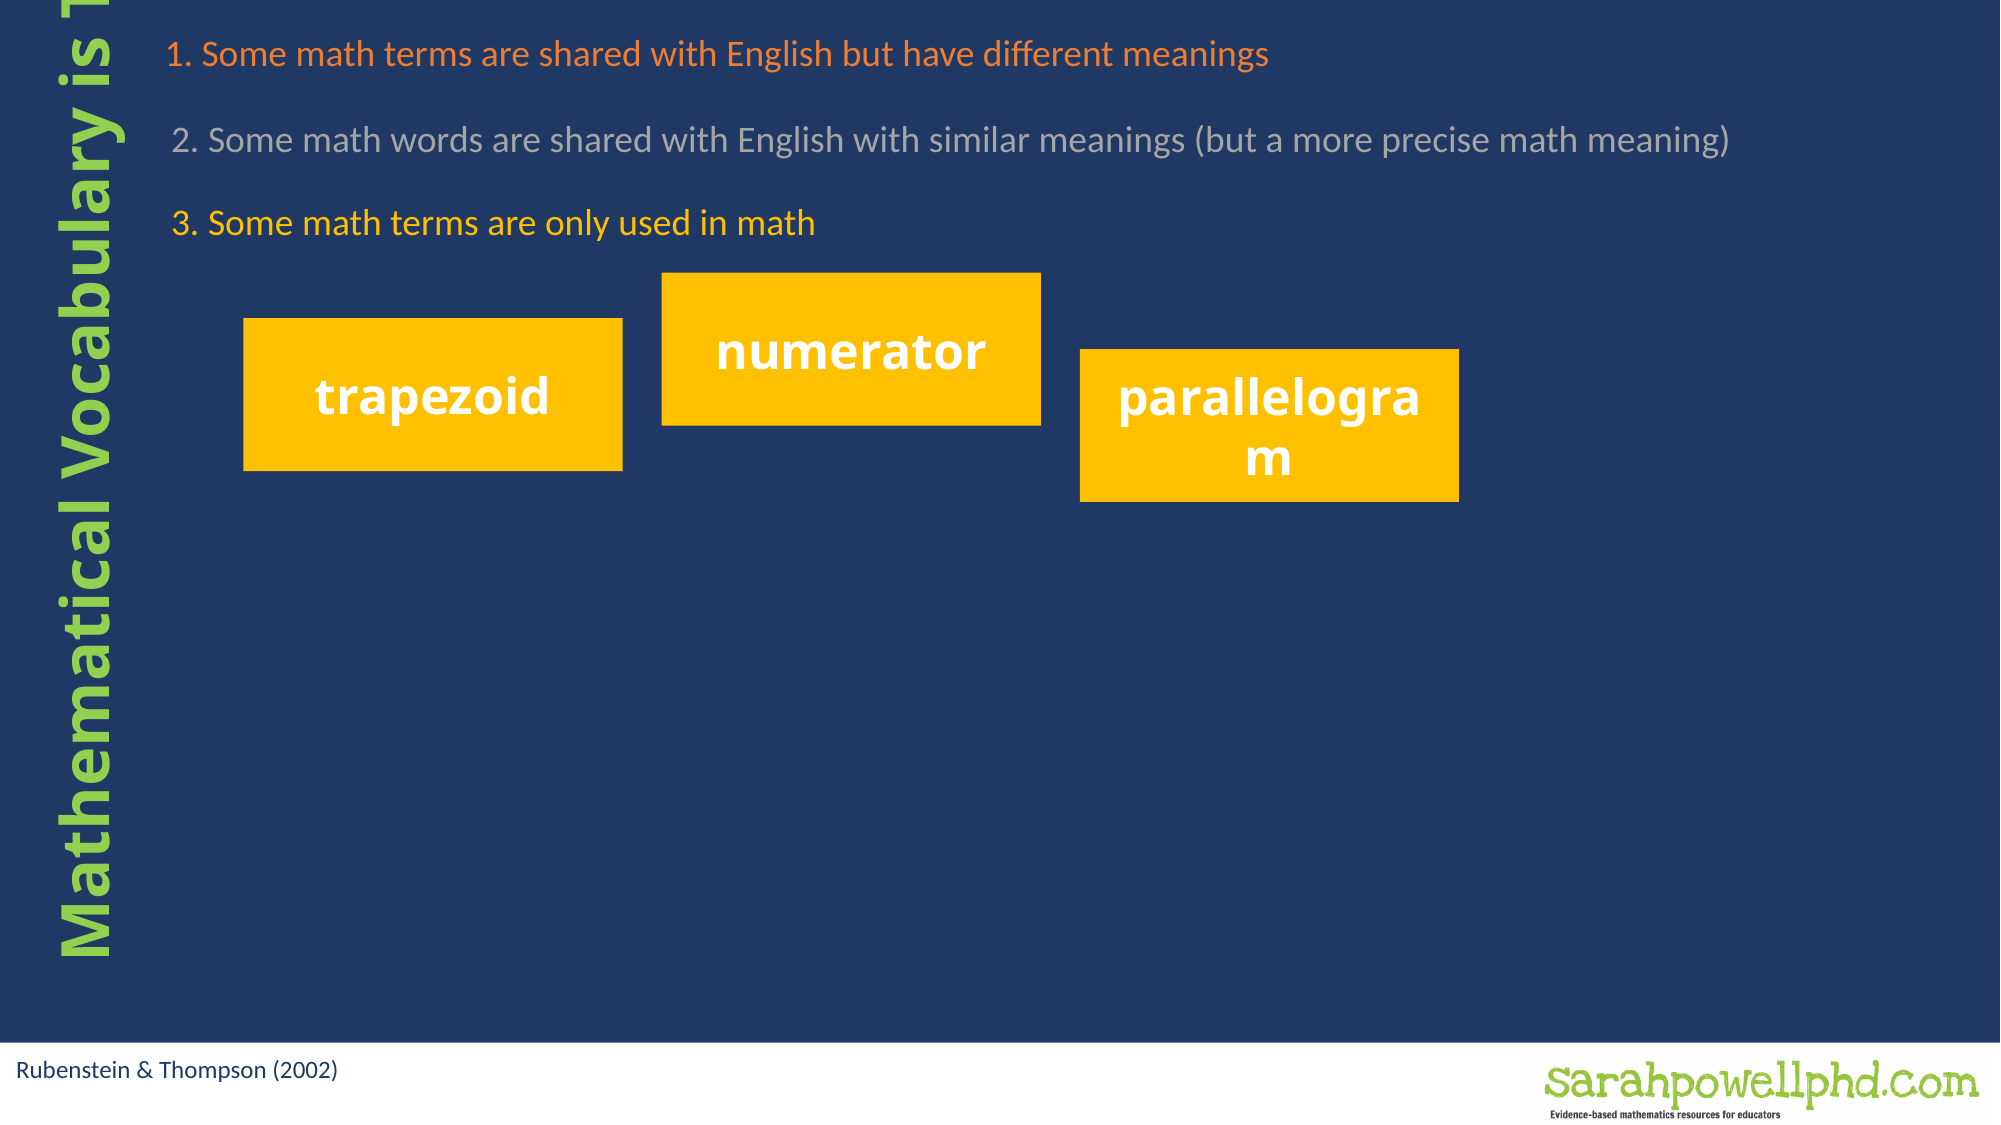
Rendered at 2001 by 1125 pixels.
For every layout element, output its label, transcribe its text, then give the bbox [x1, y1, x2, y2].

text_box 2. Some math words are shared with English with similar meanings (but a more precise math meaning) [156, 107, 1752, 167]
text_box parallelogram [1079, 349, 1459, 503]
text_box 1. Some math terms are shared with English but have different meanings [149, 21, 1746, 82]
picture [1526, 1051, 1993, 1125]
text_box 3. Some math terms are only used in math [156, 191, 1752, 251]
text_box trapezoid [243, 318, 623, 472]
text_box Rubenstein & Thompson (2002) [1, 1046, 354, 1091]
title Mathematical Vocabulary is Tricky [0, 0, 132, 978]
text_box numerator [661, 272, 1041, 426]
